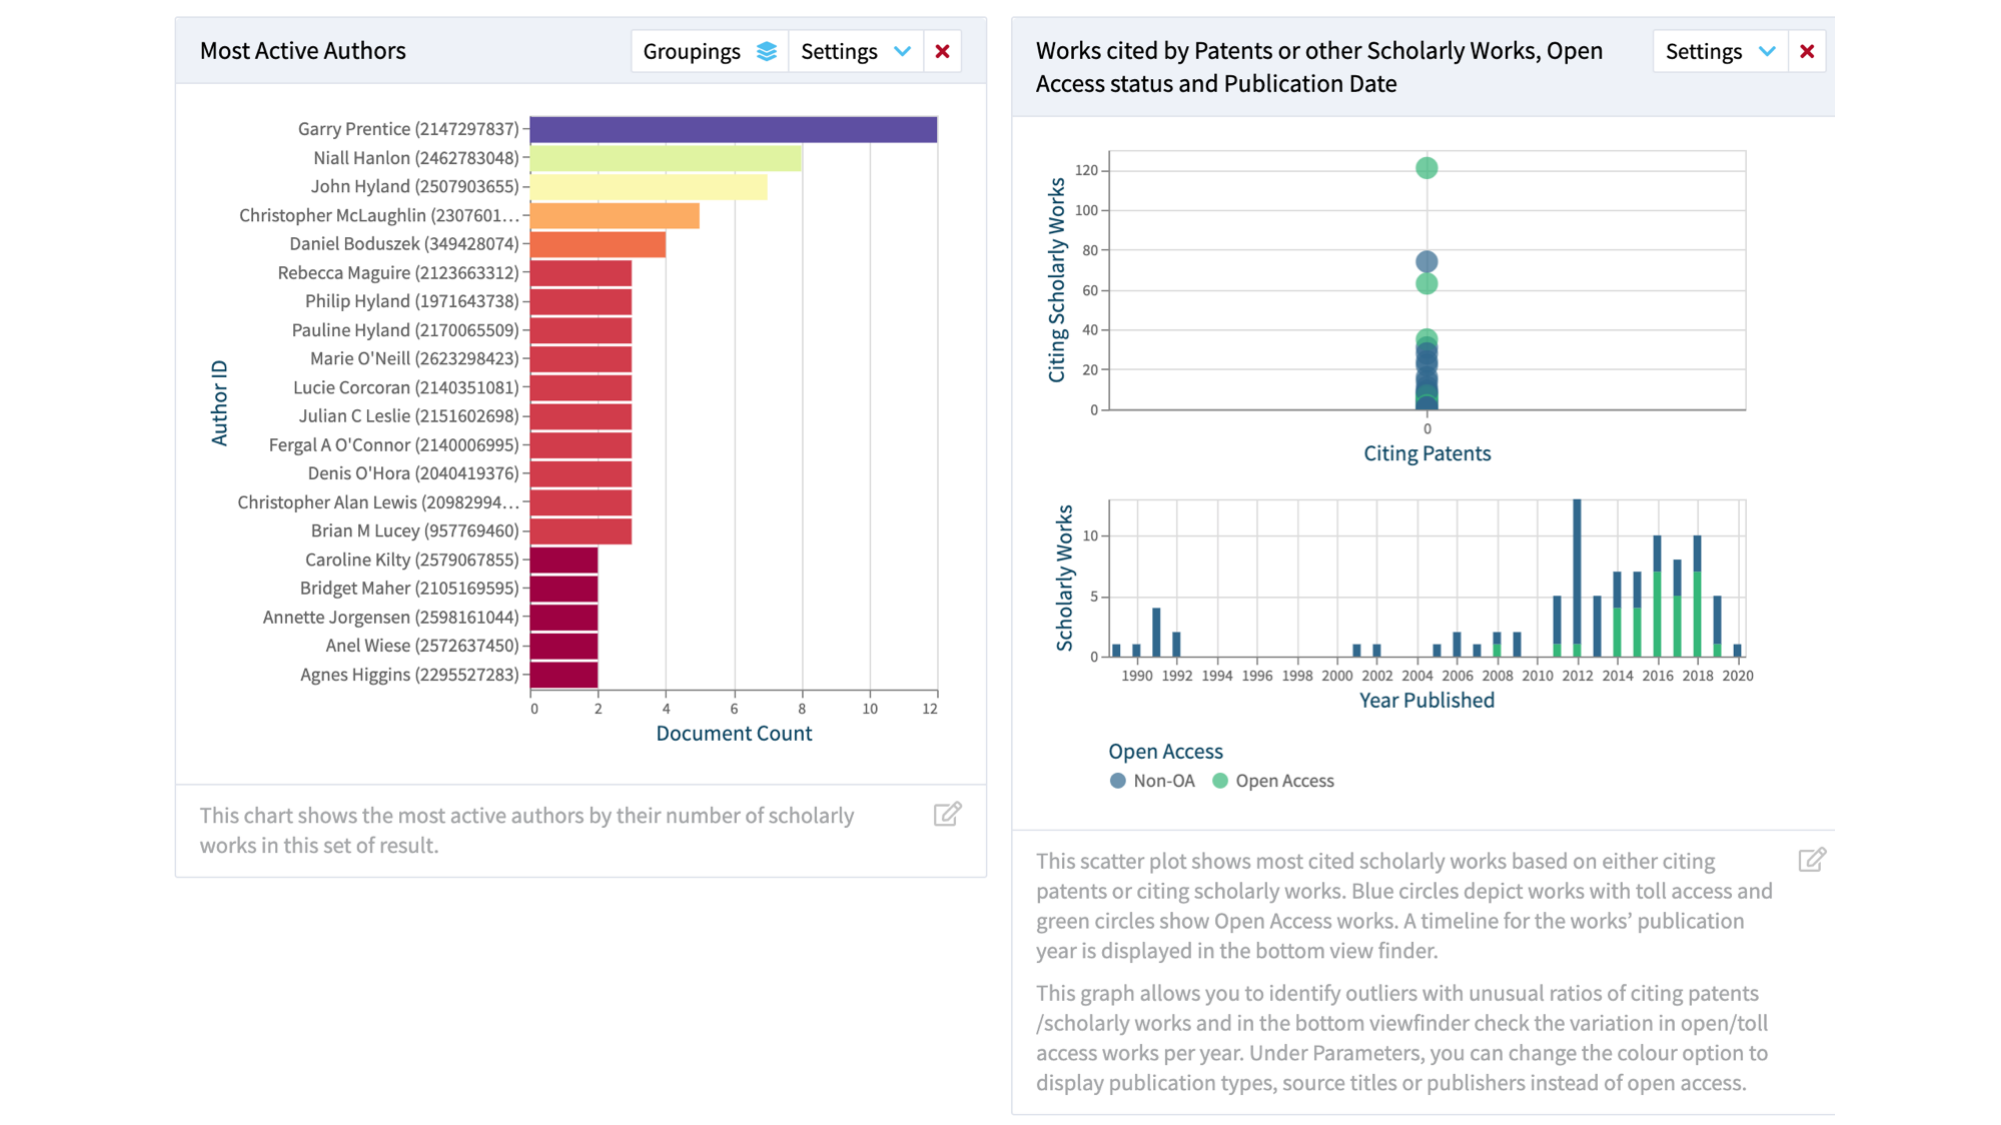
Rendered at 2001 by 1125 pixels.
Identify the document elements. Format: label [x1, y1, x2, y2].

picture [165, 0, 1835, 1125]
